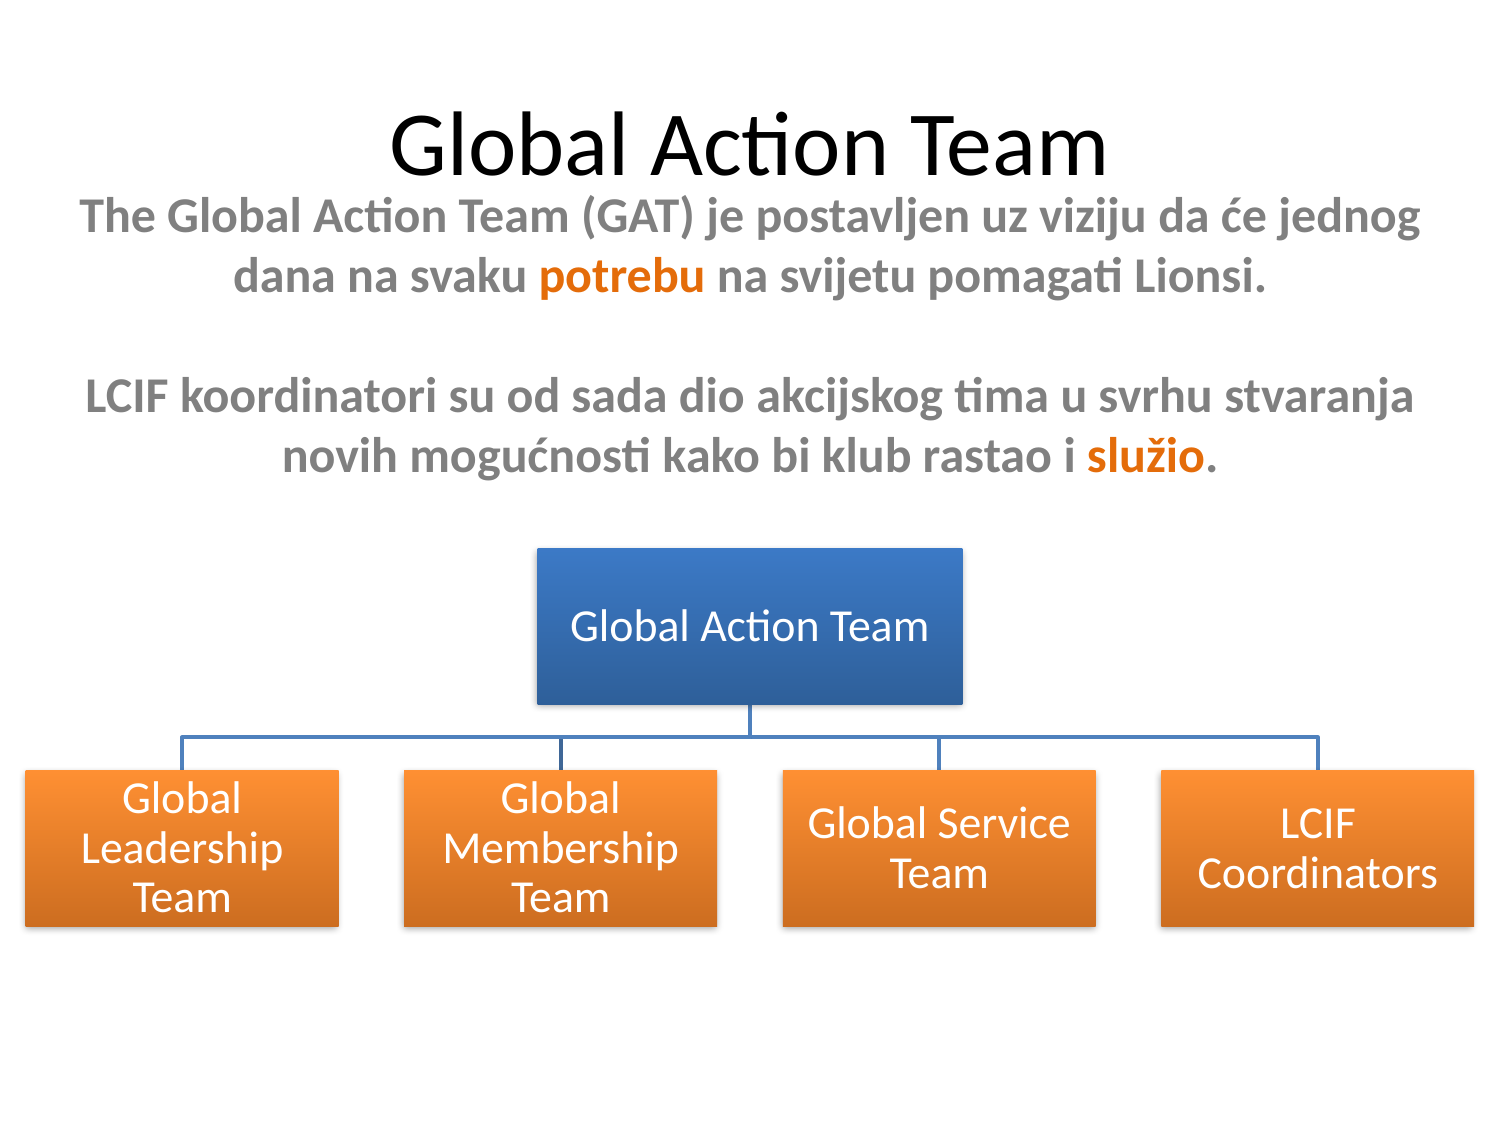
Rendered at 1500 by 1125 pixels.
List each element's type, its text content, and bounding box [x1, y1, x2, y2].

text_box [24, 499, 1476, 976]
title Global Action Team [75, 45, 1425, 174]
text_box The Global Action Team (GAT) je postavljen uz viziju da će jednog dana na svaku potrebu na svijetu pomagati Lionsi. LCIF koordinatori su od sada dio akcijskog tima u svrhu stvaranja novih mogućnosti kako bi klub rastao i služio. [18, 174, 1482, 490]
